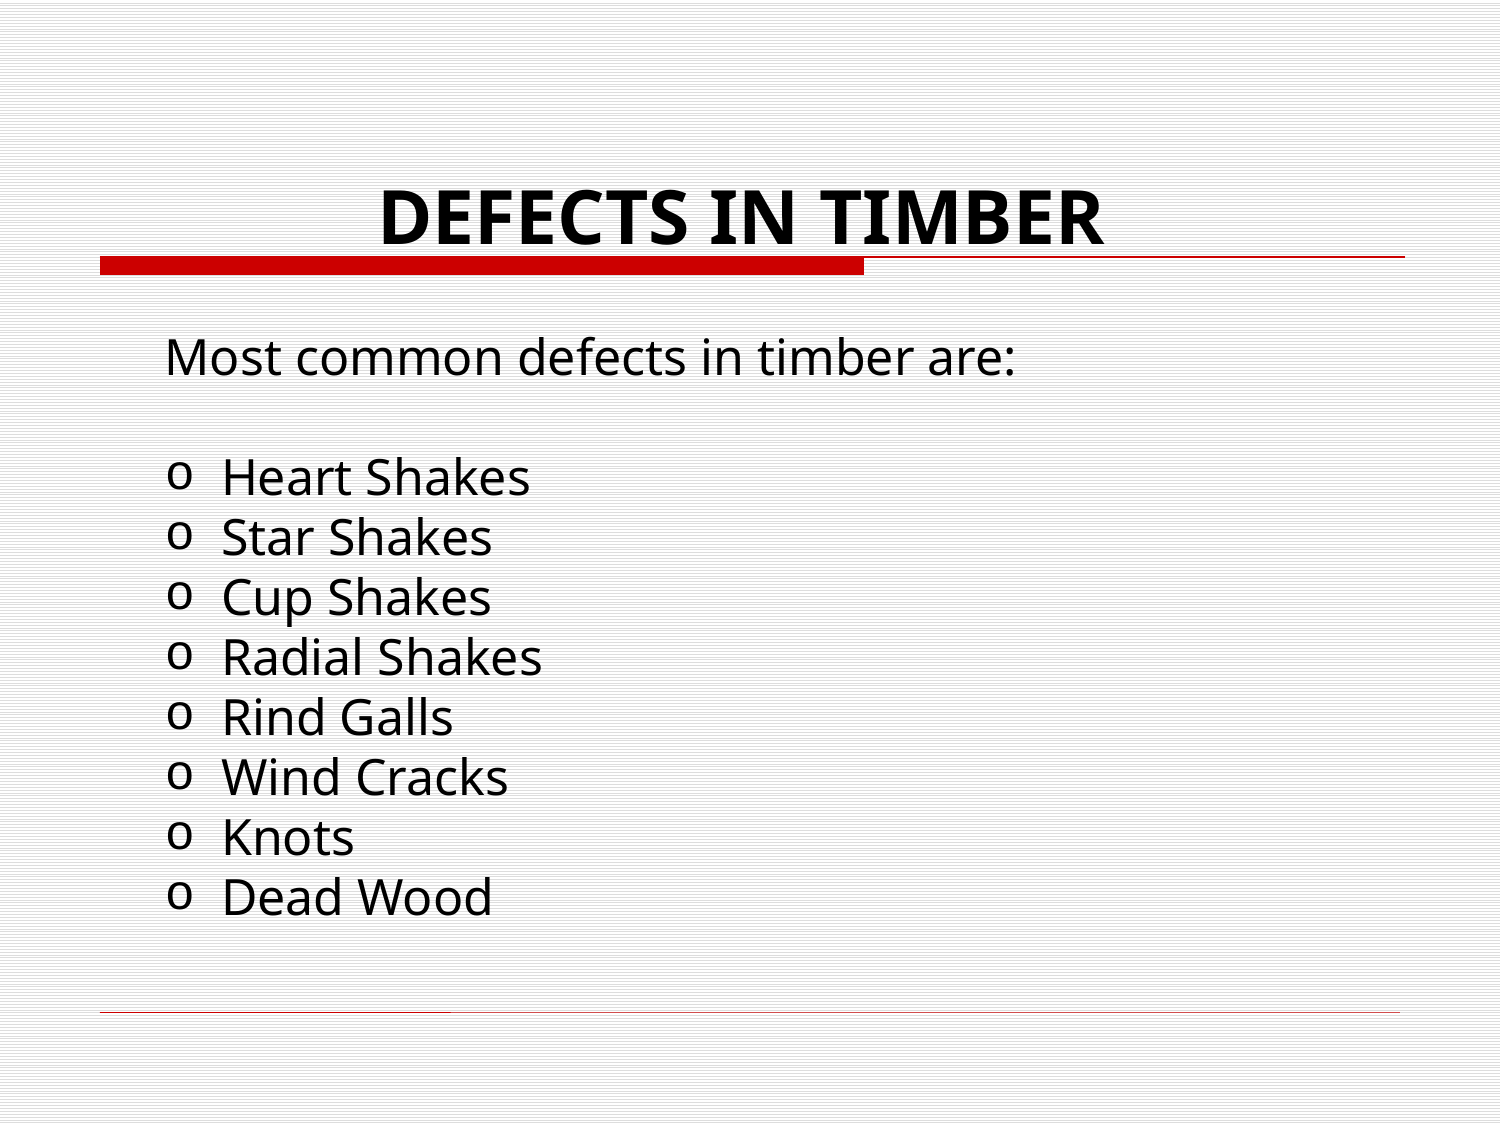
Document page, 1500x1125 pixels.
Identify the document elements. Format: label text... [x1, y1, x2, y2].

text_box Most common defects in timber are: Heart Shakes Star Shakes Cup Shakes Radial Shakes Rind Galls Wind Cracks Knots Dead Wood [150, 268, 1400, 984]
text_box DEFECTS IN TIMBER [362, 162, 1300, 268]
